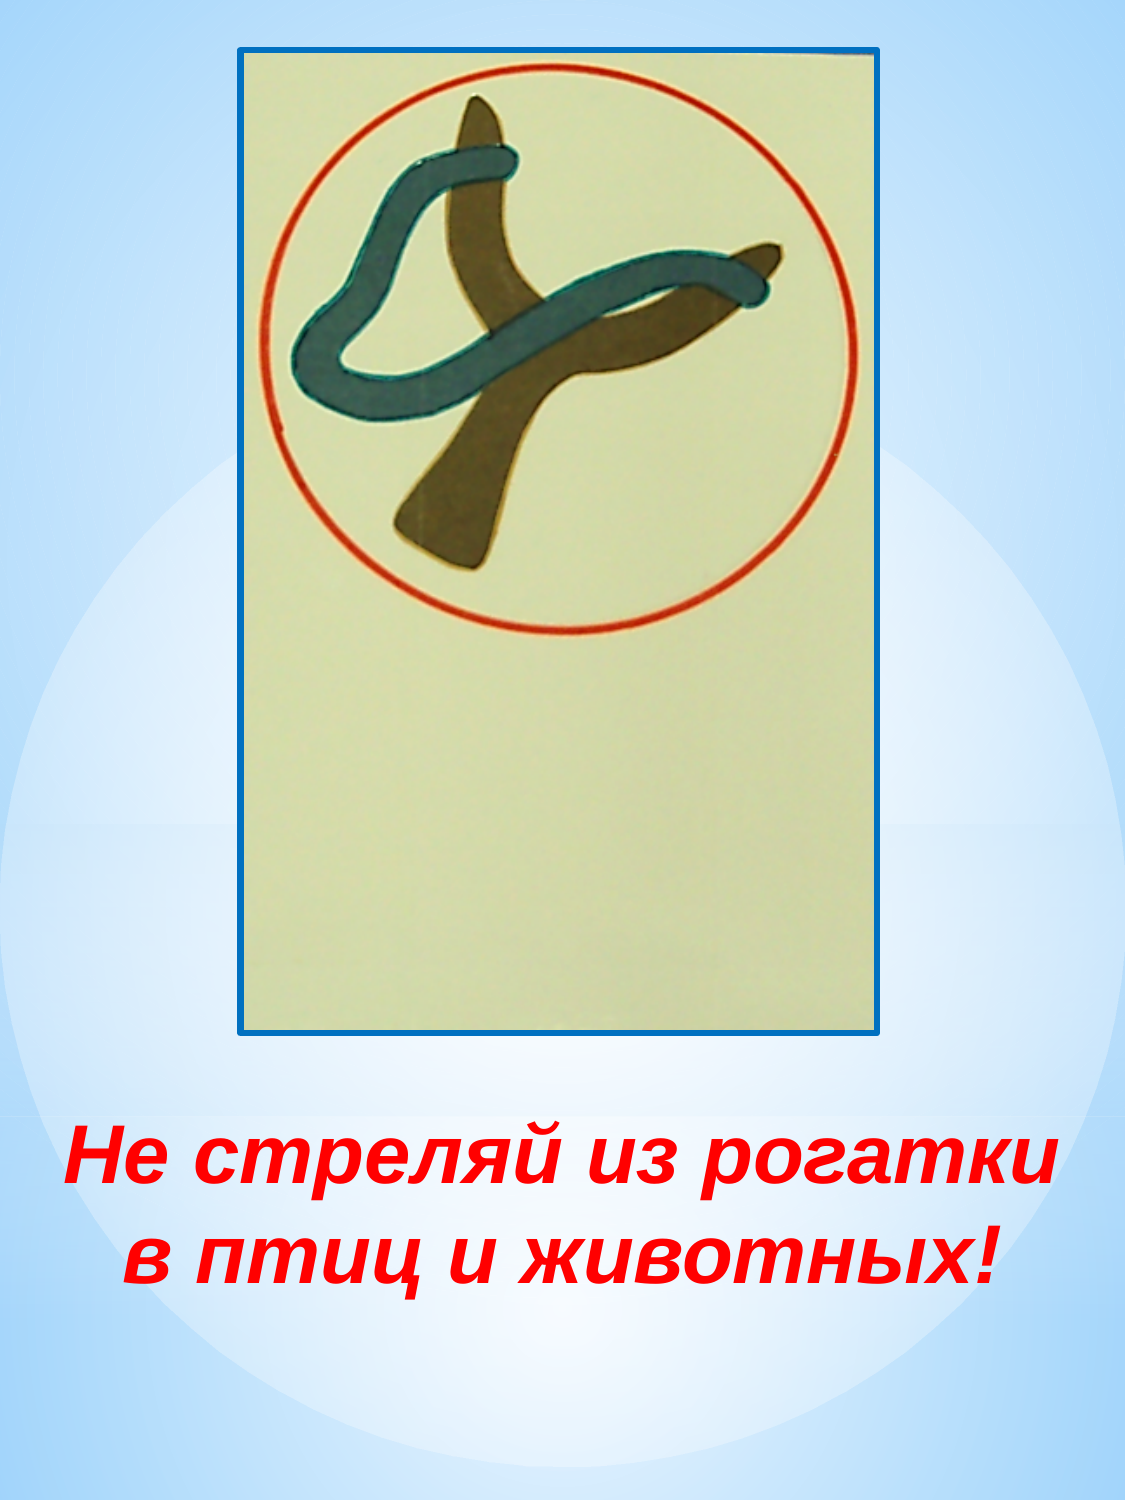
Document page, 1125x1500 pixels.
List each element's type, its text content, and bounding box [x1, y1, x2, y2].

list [243, 52, 875, 1031]
title Не стреляй из рогатки в птиц и животных! [30, 1092, 1094, 1418]
